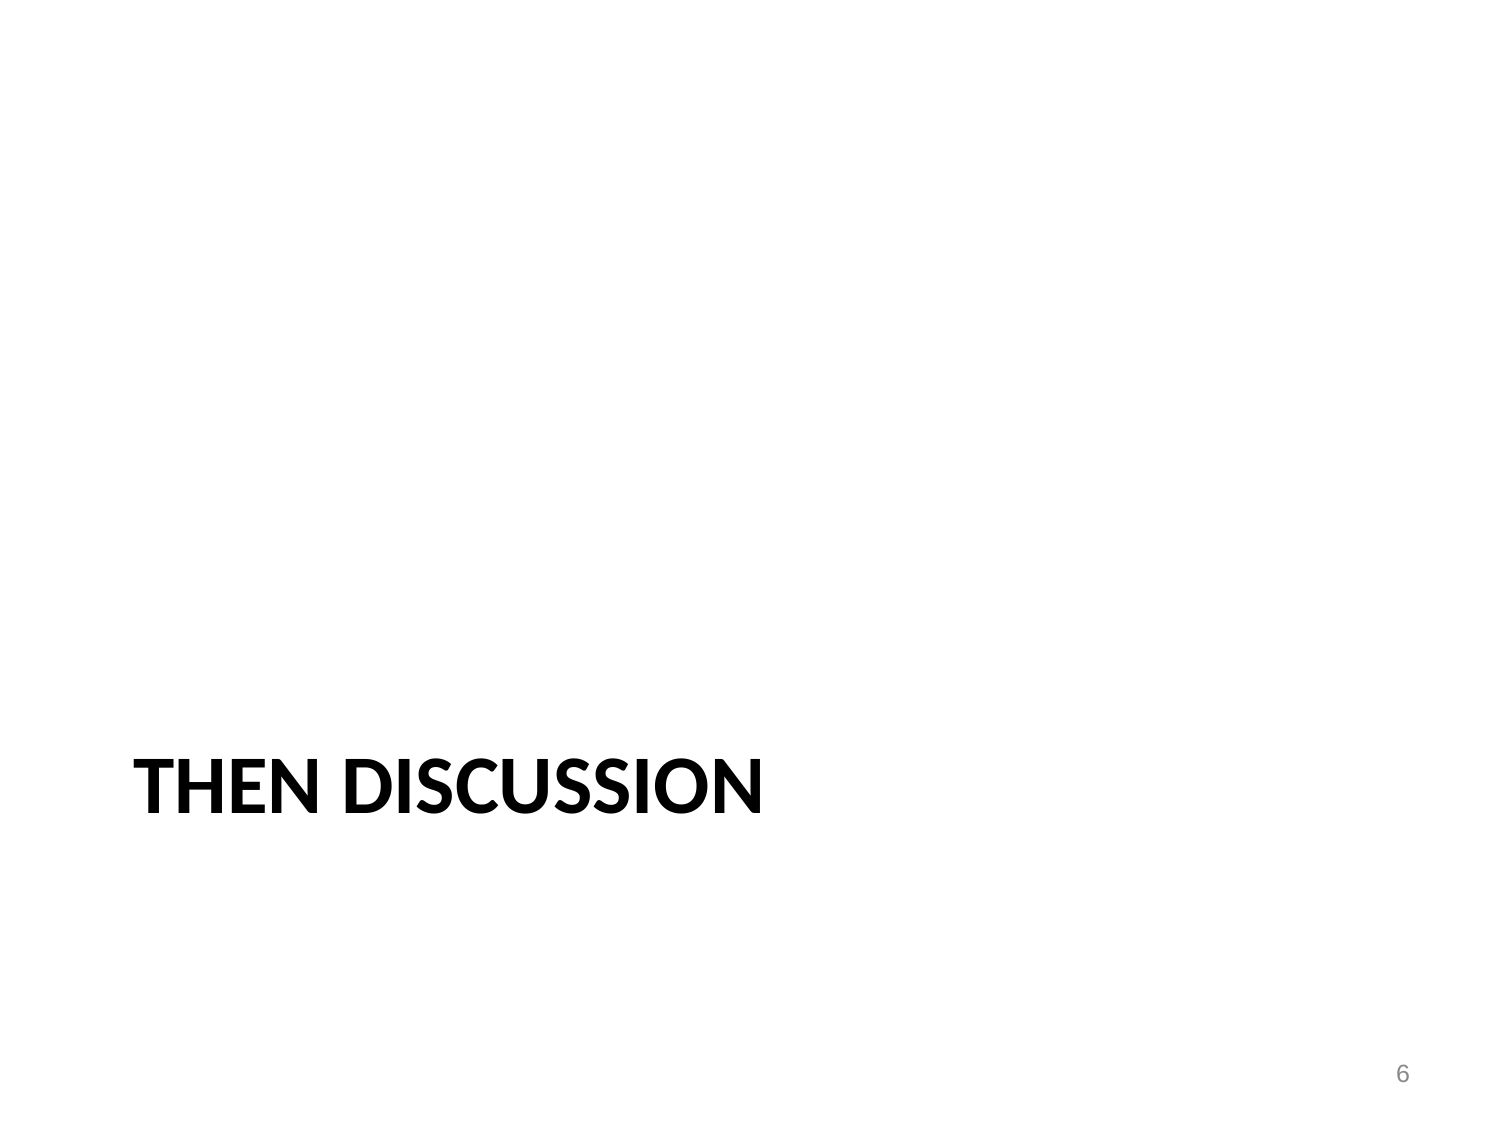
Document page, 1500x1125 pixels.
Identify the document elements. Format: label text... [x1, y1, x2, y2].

title Then discussion [118, 722, 1394, 947]
slide_number 6 [1074, 1042, 1425, 1103]
